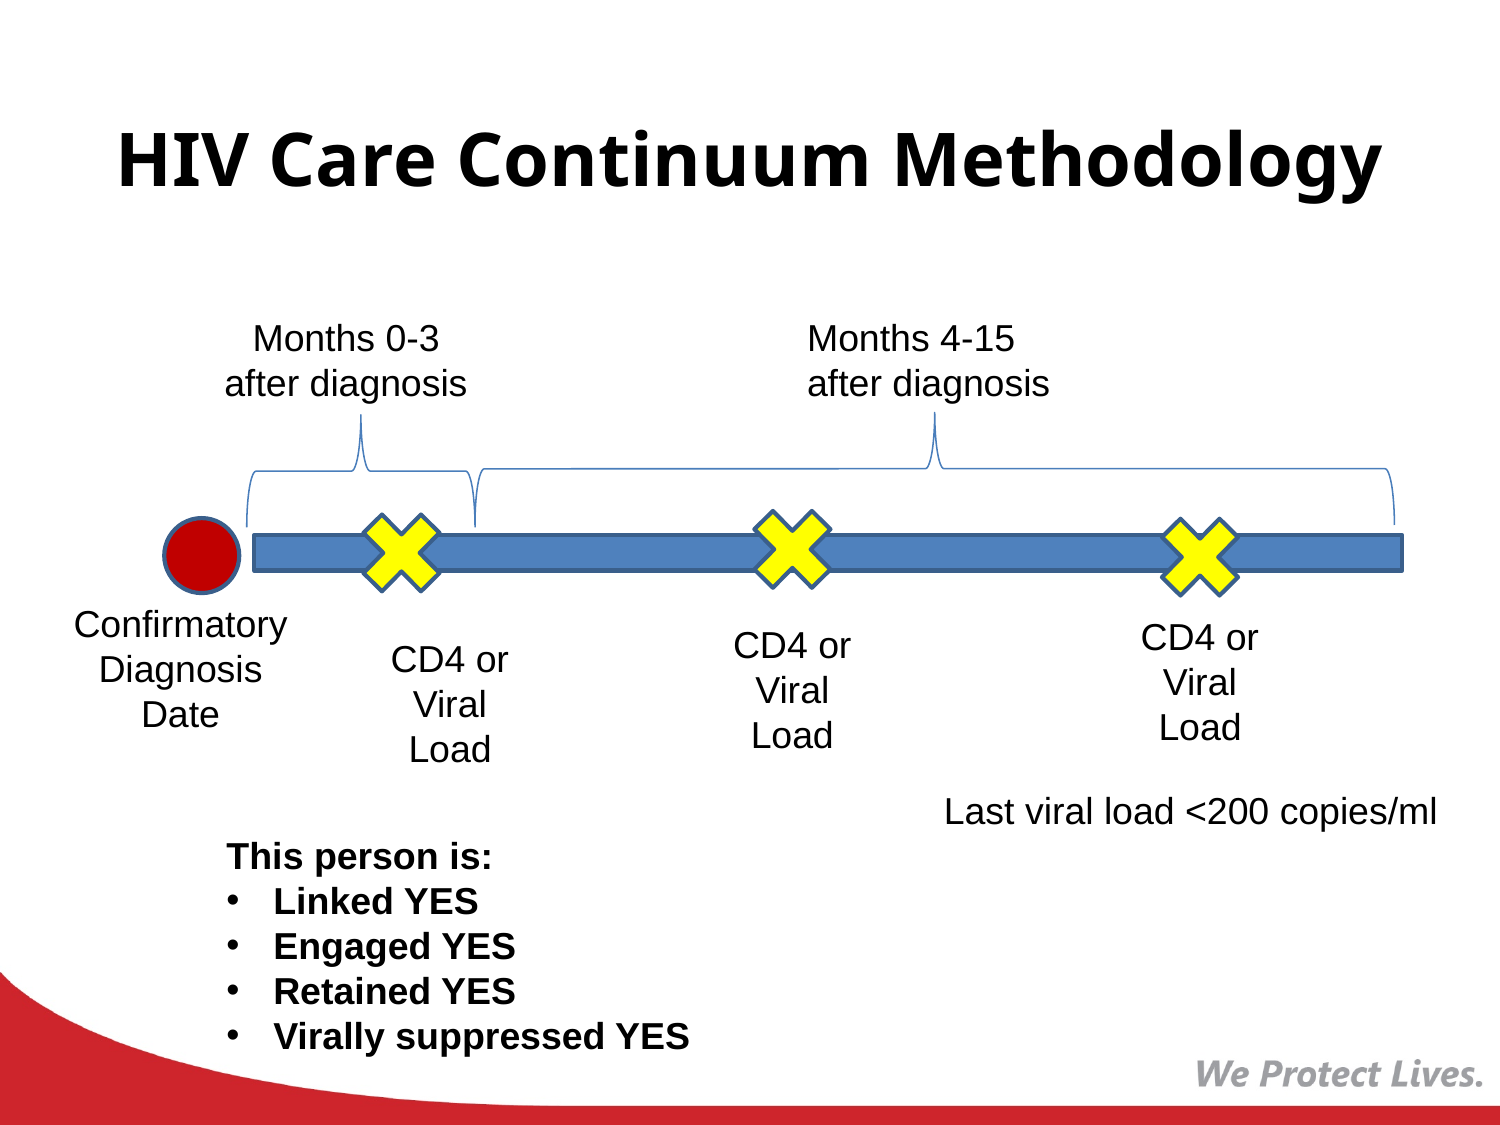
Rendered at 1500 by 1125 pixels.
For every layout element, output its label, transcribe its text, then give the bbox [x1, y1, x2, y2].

picture [0, 0, 1500, 1125]
text_box Last viral load <200 copies/ml [929, 779, 1470, 840]
text_box Months 0-3 after diagnosis [196, 306, 496, 412]
text_box [474, 412, 1396, 526]
text_box [424, 533, 770, 573]
text_box CD4 or Viral Load [717, 613, 868, 764]
text_box [815, 533, 1177, 573]
text_box CD4 or Viral Load [374, 627, 525, 778]
text_box Months 4-15 after diagnosis [792, 306, 1068, 412]
text_box [1223, 533, 1404, 573]
text_box Confirmatory Diagnosis Date [46, 593, 315, 743]
text_box CD4 or Viral Load [1124, 605, 1275, 756]
text_box [245, 414, 476, 528]
text_box [1159, 516, 1241, 598]
text_box [361, 512, 442, 594]
text_box [752, 508, 833, 590]
text_box This person is: Linked YES Engaged YES Retained YES Virally suppressed YES [211, 824, 1374, 1065]
title HIV Care Continuum Methodology [24, 75, 1475, 238]
text_box [252, 533, 379, 573]
text_box [162, 515, 242, 593]
